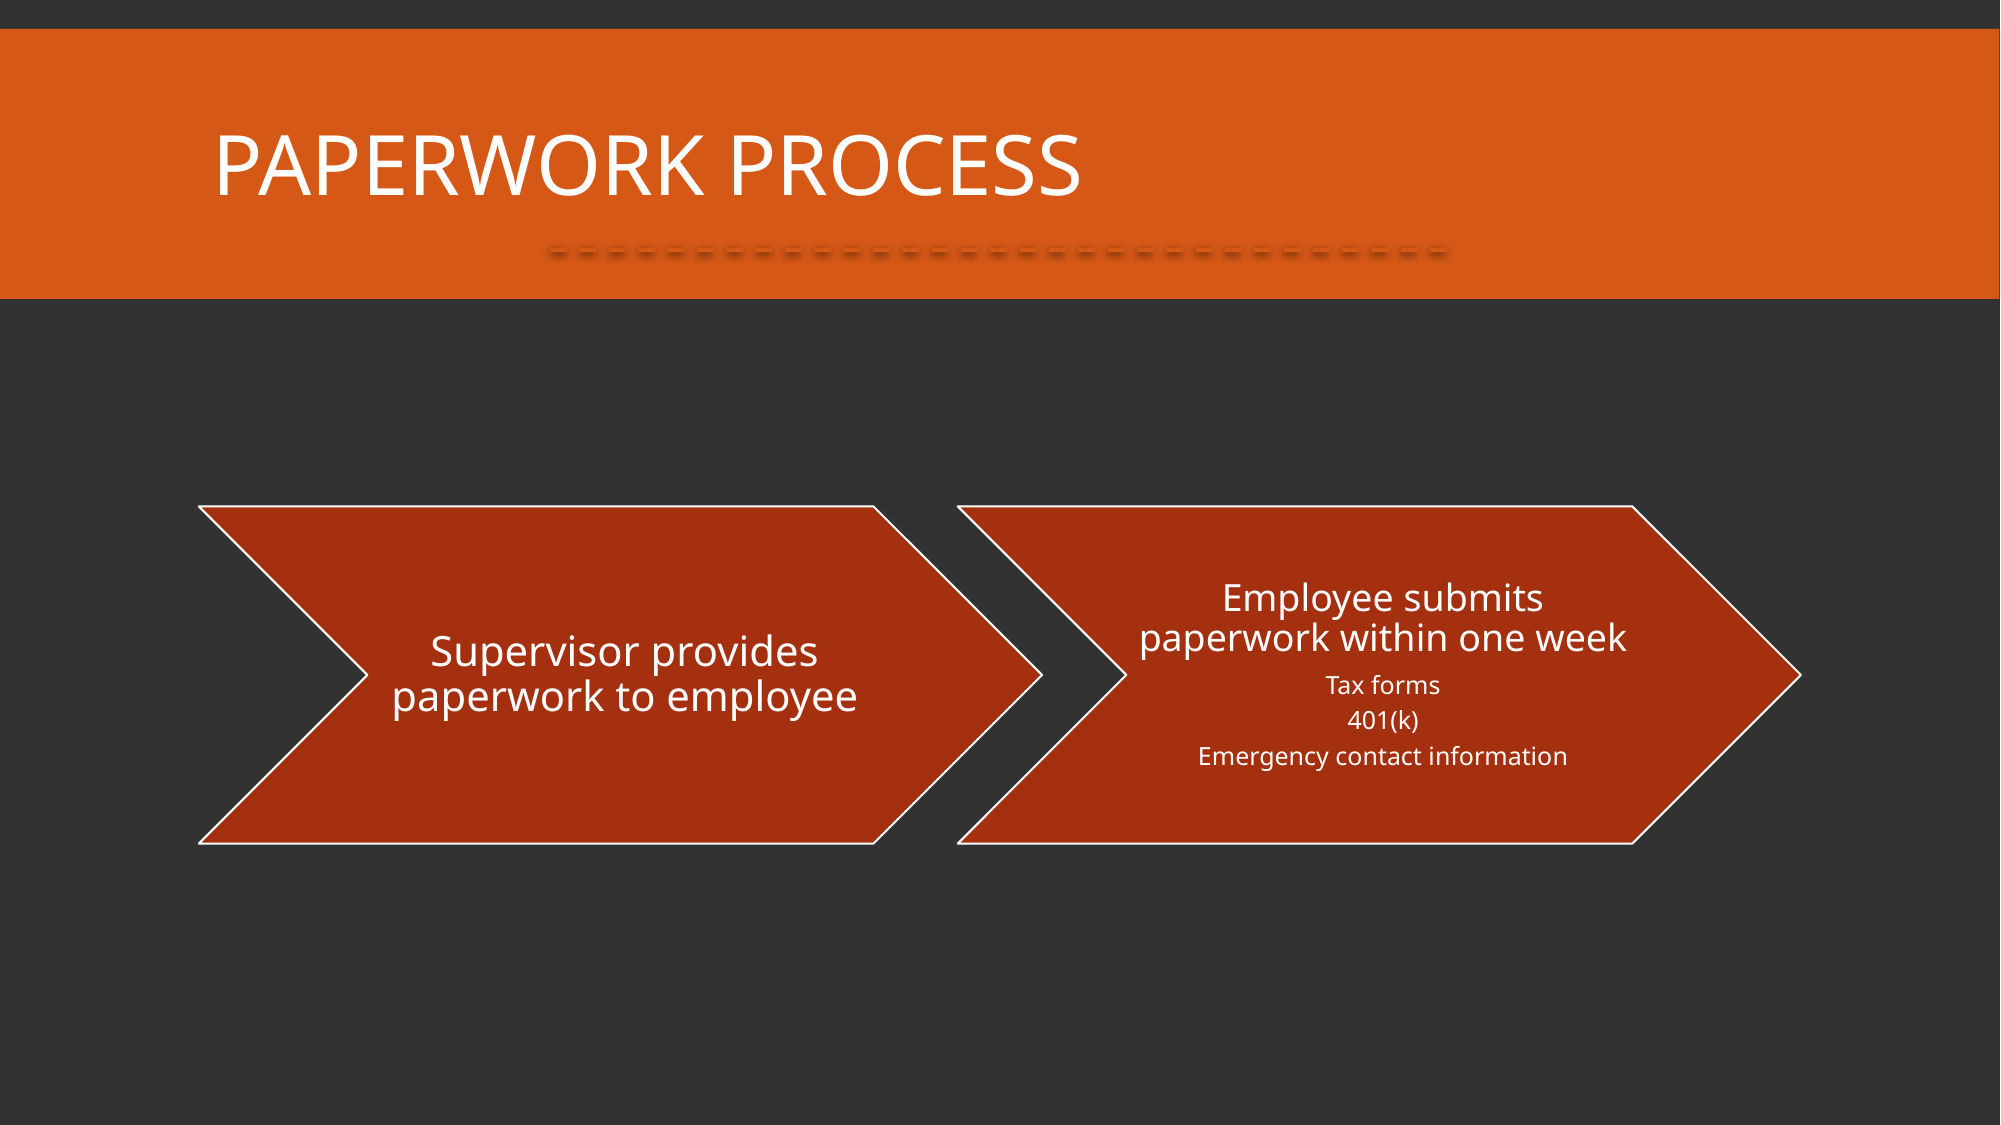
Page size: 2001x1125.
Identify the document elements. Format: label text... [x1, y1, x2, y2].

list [197, 329, 1803, 1021]
title Paperwork Process [197, 46, 1803, 295]
